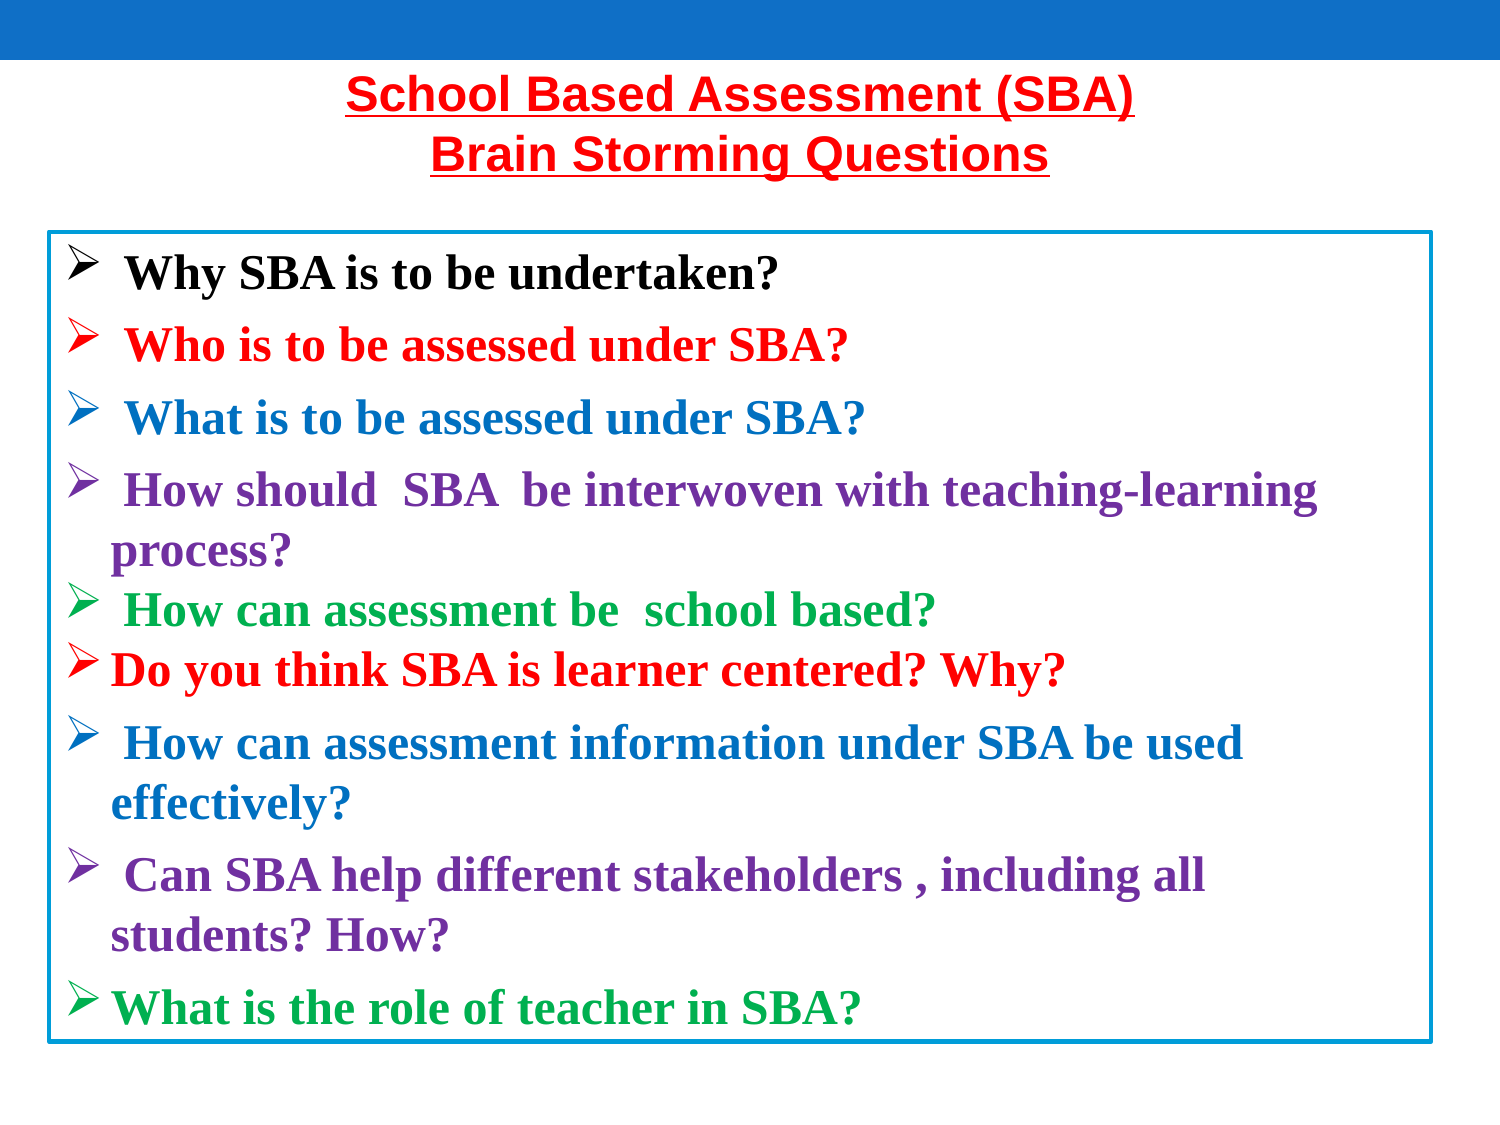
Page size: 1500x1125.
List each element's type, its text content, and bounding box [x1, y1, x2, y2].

text_box School Based Assessment (SBA) Brain Storming Questions [49, 54, 1432, 230]
text_box Why SBA is to be undertaken? Who is to be assessed under SBA? What is to be assessed under SBA? How should SBA be interwoven with teaching-learning process? How can assessment be school based? Do you think SBA is learner centered? Why? How can assessment information under SBA be used effectively? Can SBA help different stakeholders , including all students? How? What is the role of teacher in SBA? [47, 230, 1433, 1044]
